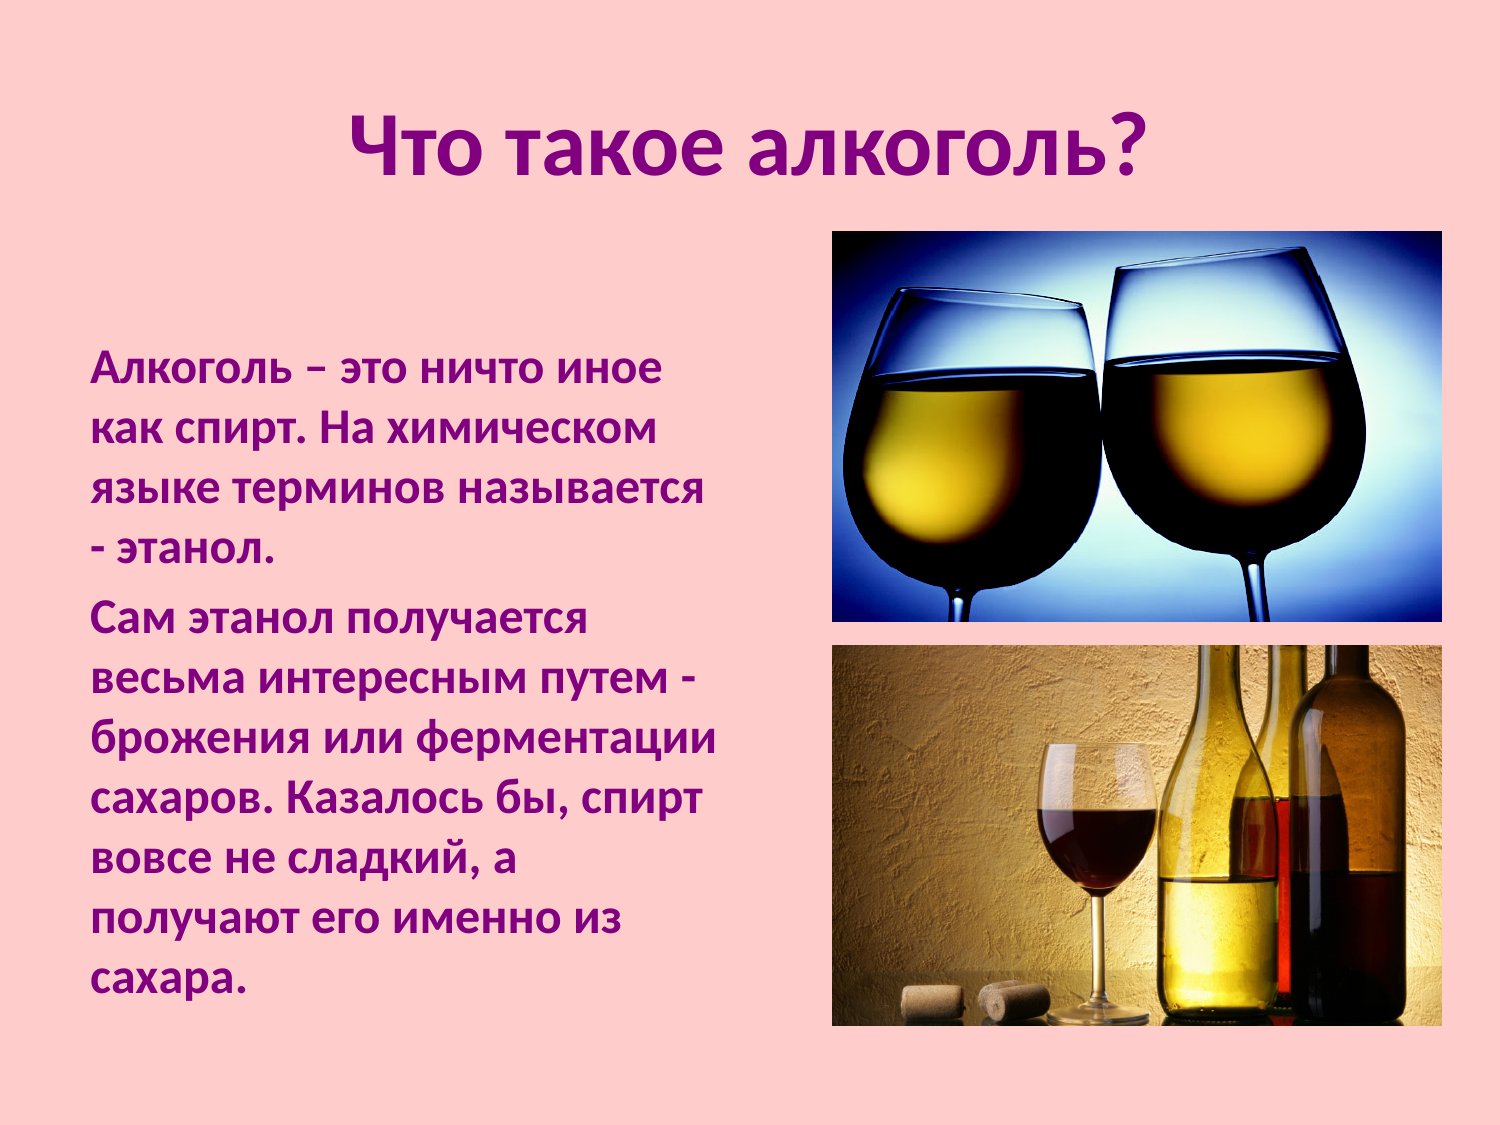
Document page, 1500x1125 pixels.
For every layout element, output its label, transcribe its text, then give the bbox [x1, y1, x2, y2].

title Что такое алкоголь? [75, 45, 1425, 233]
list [832, 231, 1442, 622]
picture [832, 644, 1442, 1026]
list Алкоголь – это ничто иное как спирт. На химическом языке терминов называется - этанол. Сам этанол получается весьма интересным путем -брожения или ферментации сахаров. Казалось бы, спирт вовсе не сладкий, а получают его именно из сахара. [75, 251, 738, 1012]
